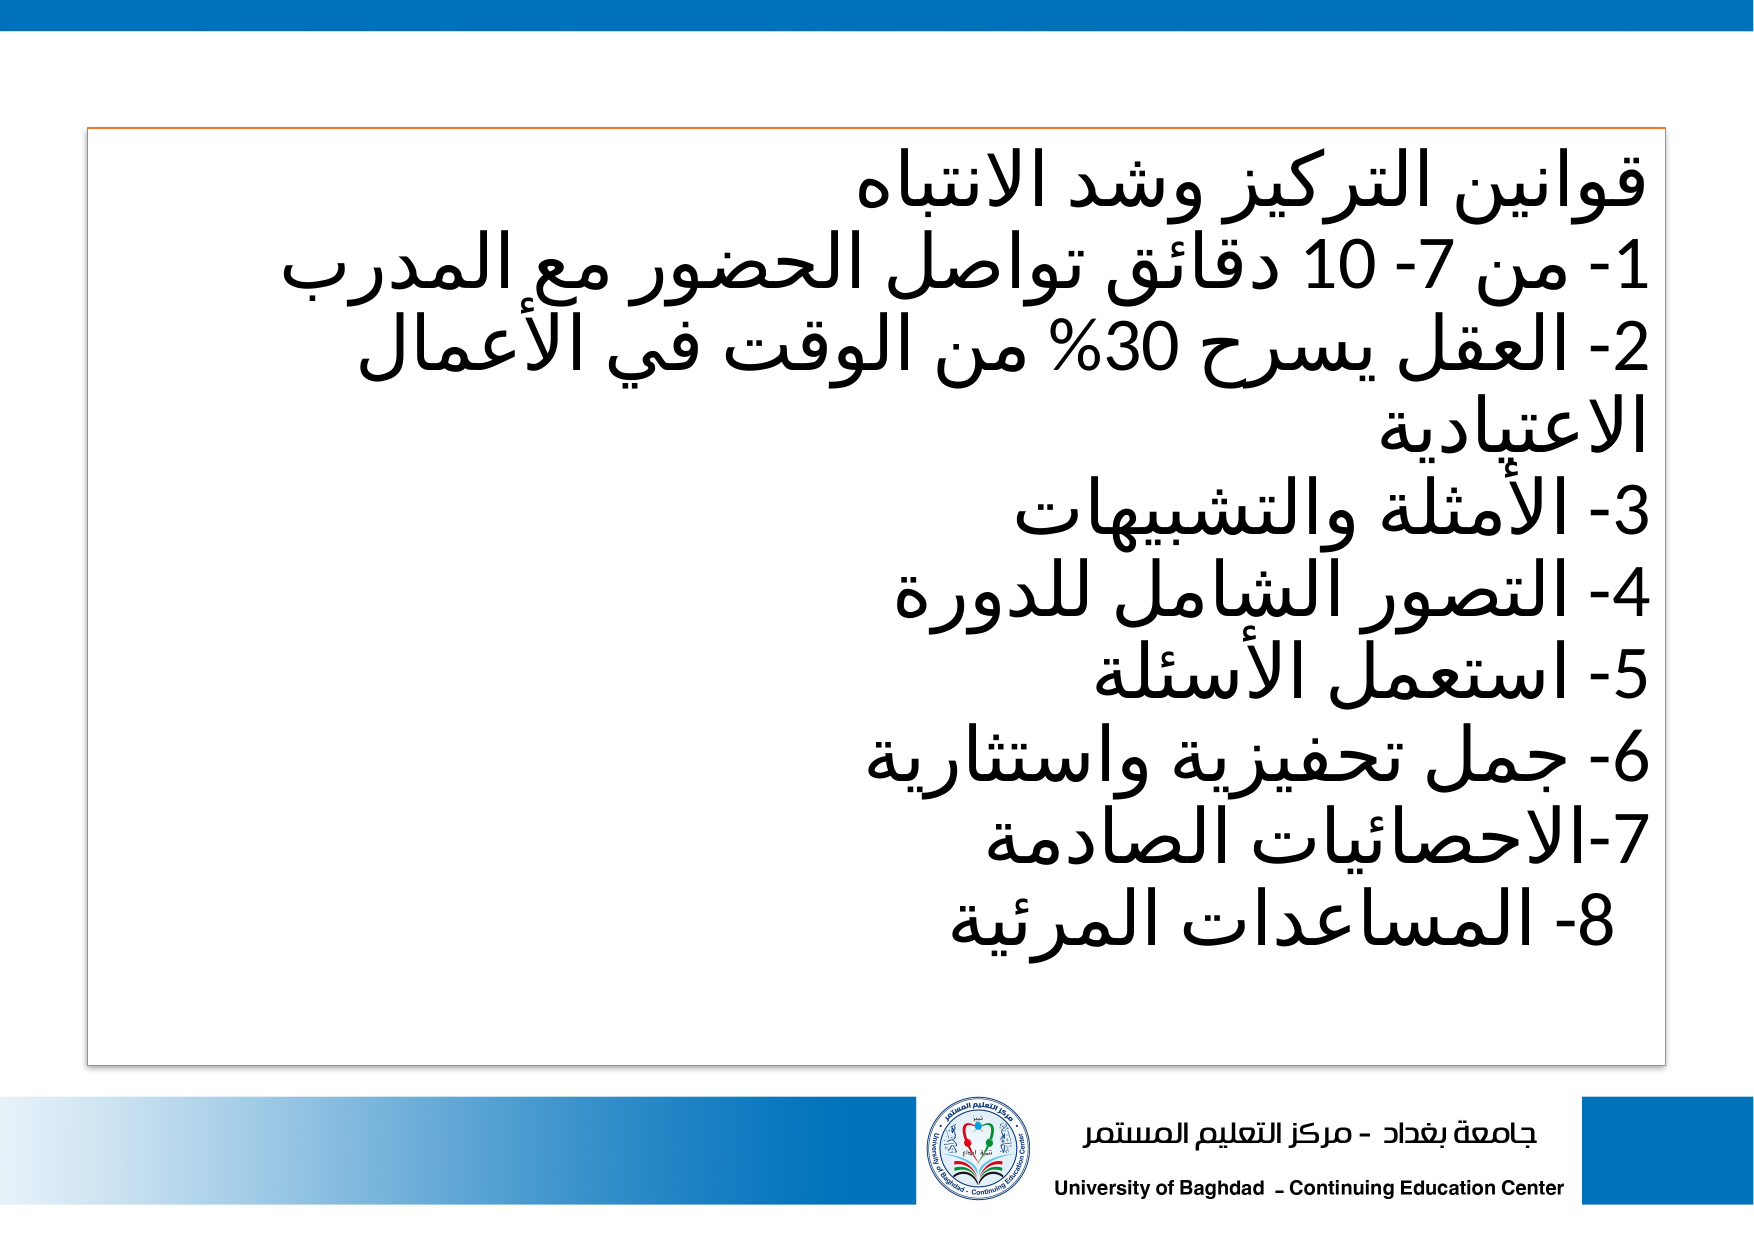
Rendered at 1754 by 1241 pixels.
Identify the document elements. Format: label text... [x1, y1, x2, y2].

picture [0, 0, 1754, 1241]
title قوانين التركيز وشد الانتباه 1- من 7- 10 دقائق تواصل الحضور مع المدرب 2- العقل يسرح 30% من الوقت في الأعمال الاعتيادية 3- الأمثلة والتشبيهات 4- التصور الشامل للدورة 5- استعمل الأسئلة 6- جمل تحفيزية واستثارية 7-الاحصائيات الصادمة 8- المساعدات المرئية [87, 127, 1666, 1066]
